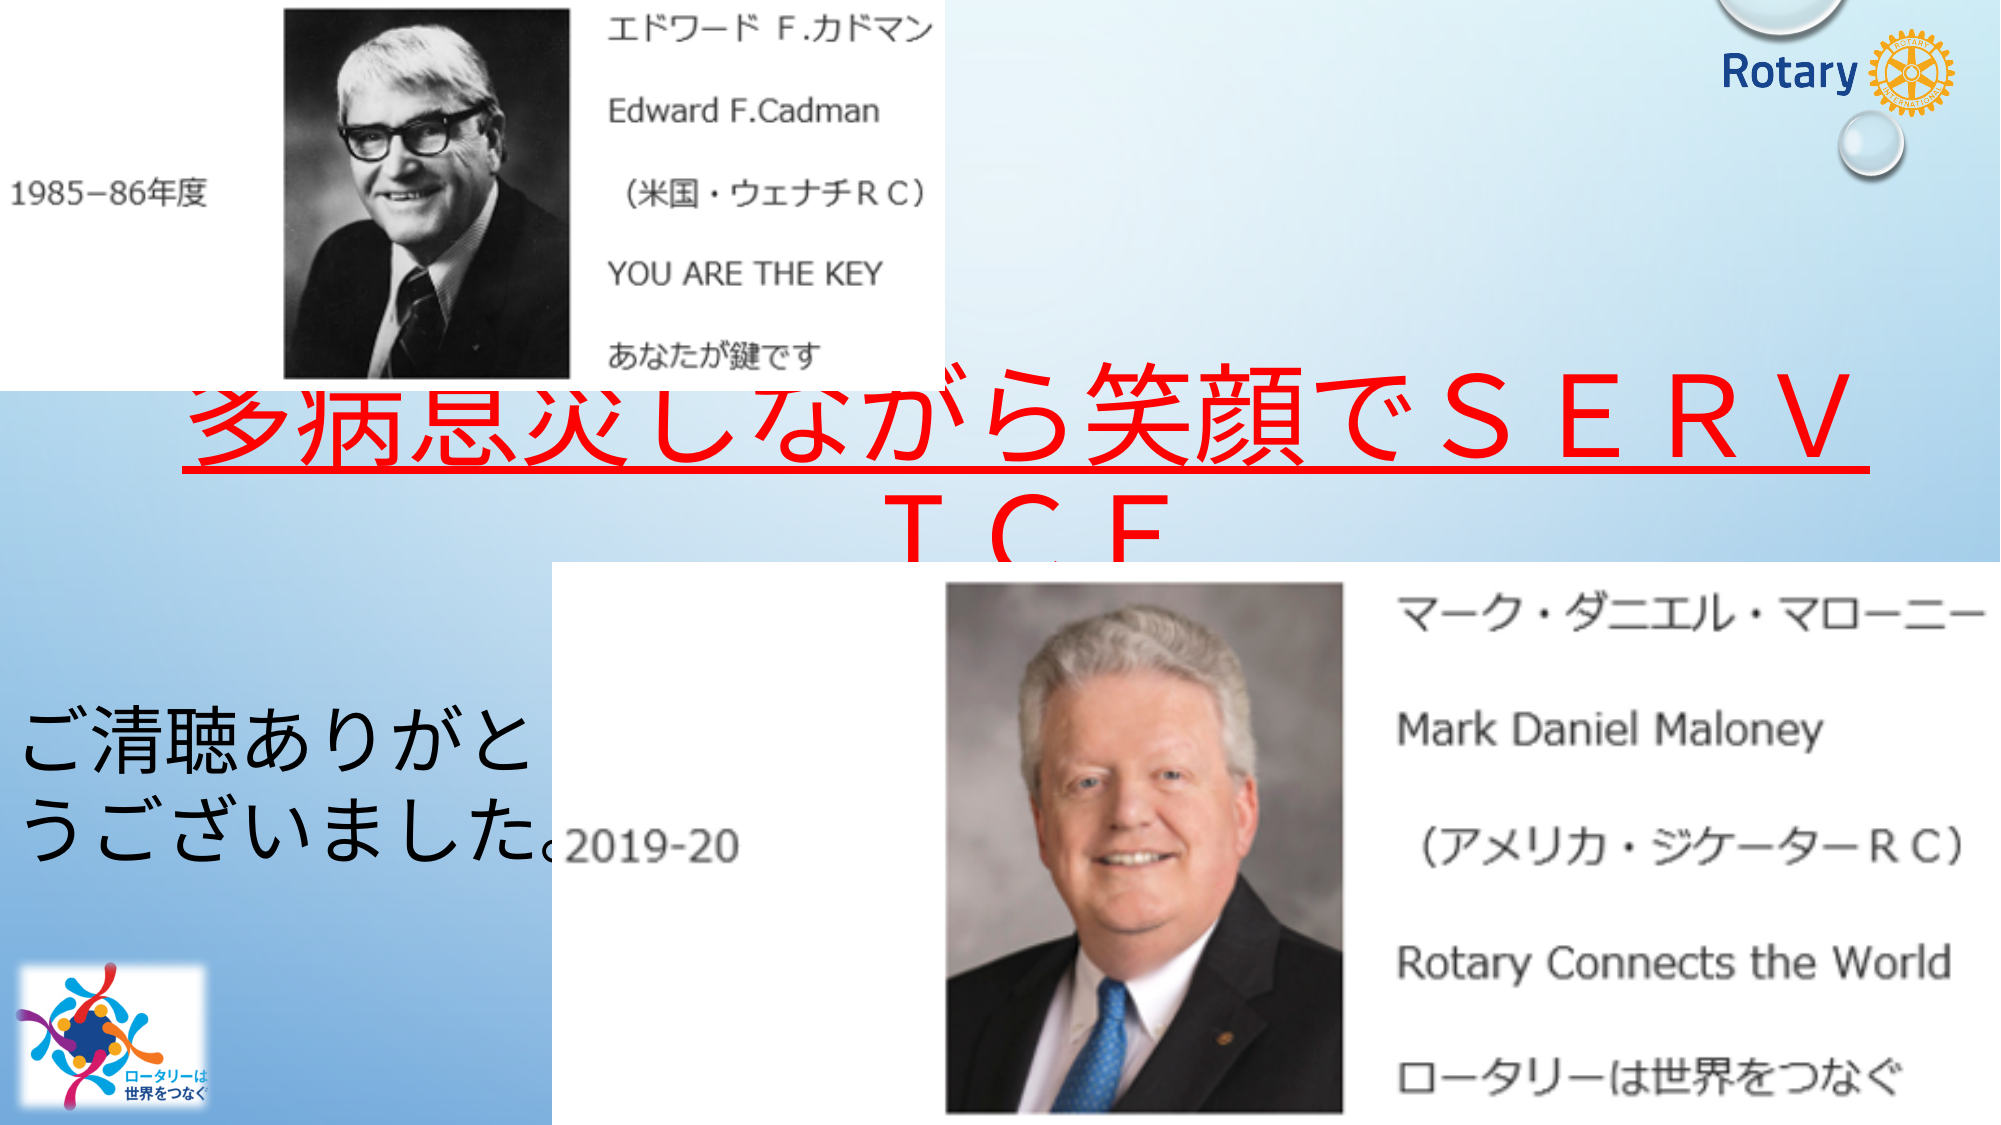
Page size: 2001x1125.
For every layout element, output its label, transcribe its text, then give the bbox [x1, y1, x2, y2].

title 多病息災しながら笑顔でＳＥＲＶＩＣＥ [133, 350, 1920, 613]
picture [0, 0, 2000, 1125]
text_box ご清聴ありがとうございました。 [0, 686, 546, 882]
